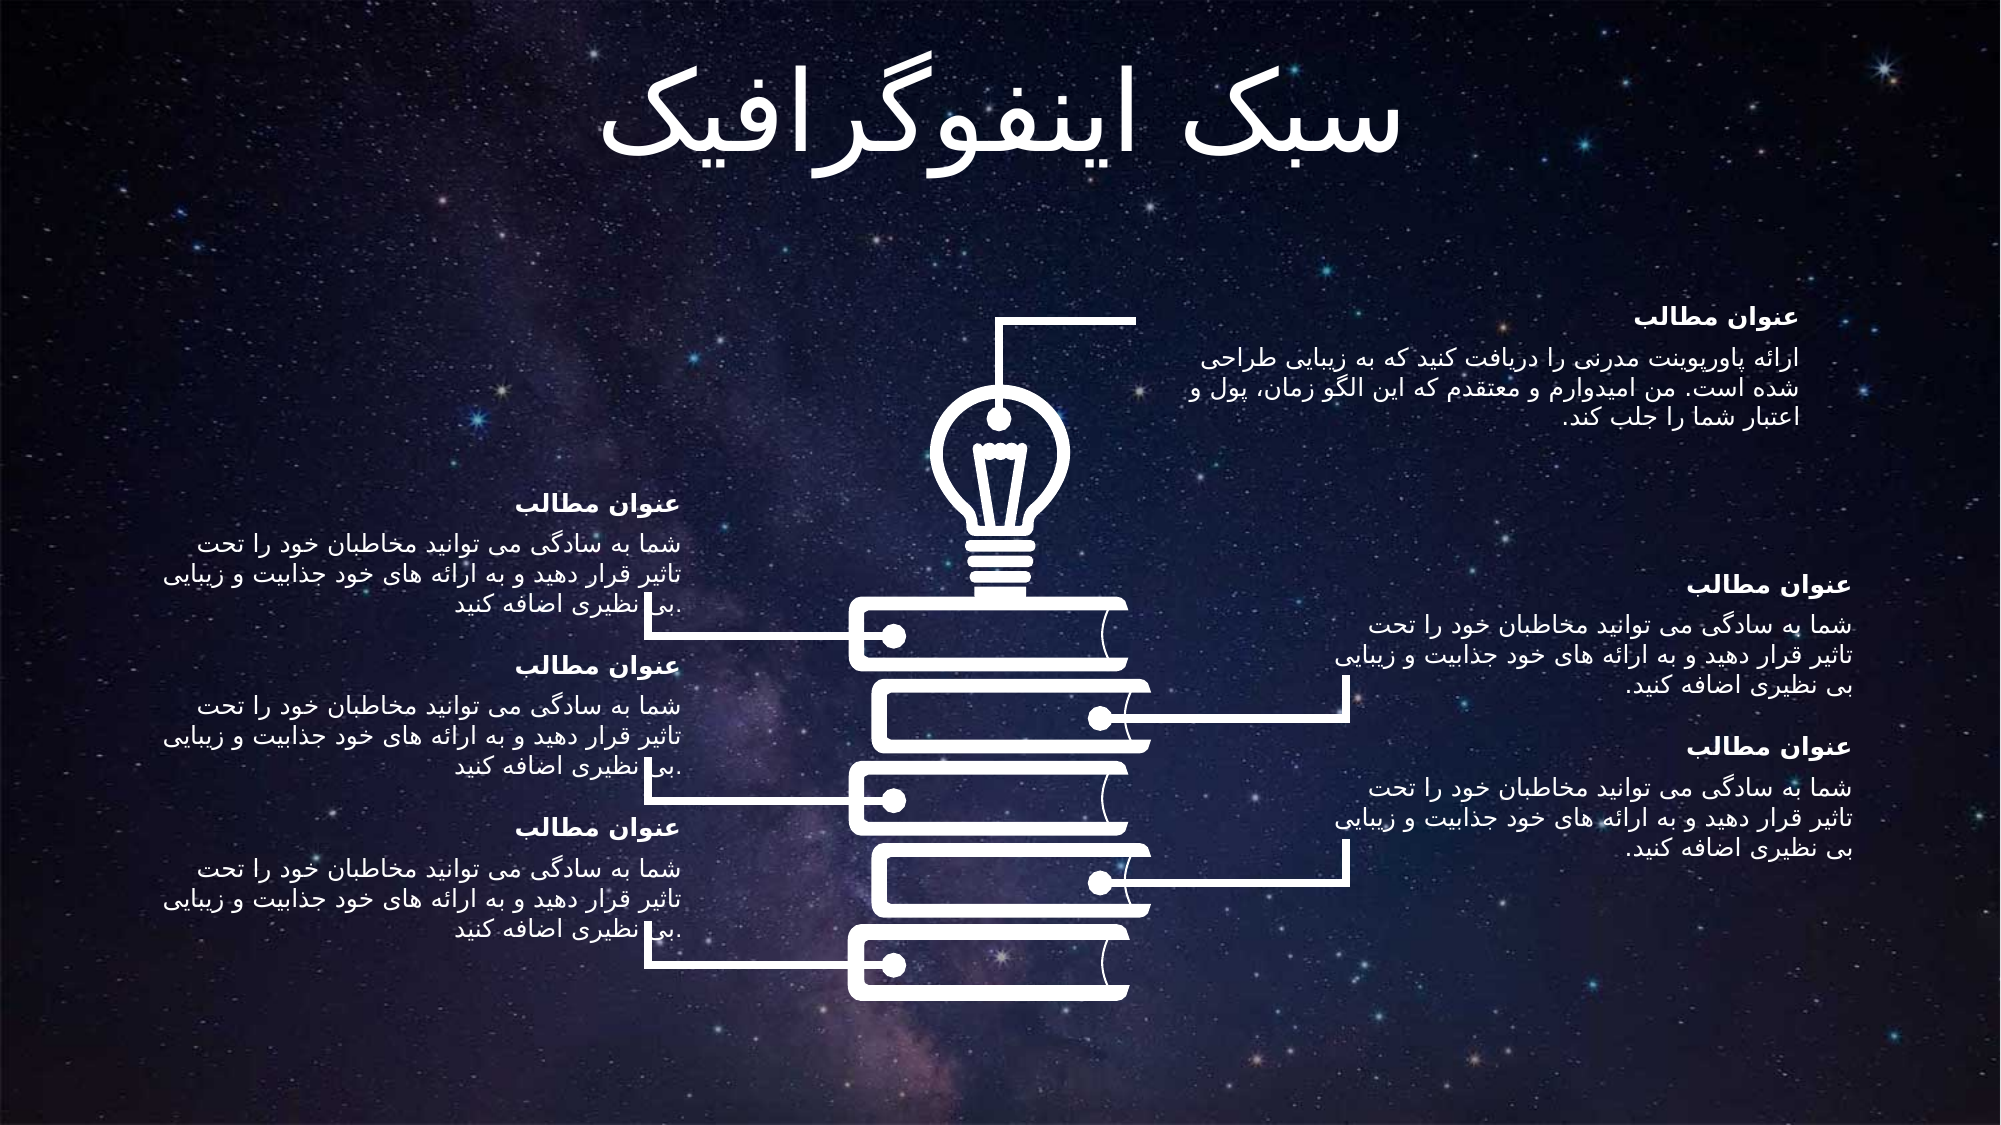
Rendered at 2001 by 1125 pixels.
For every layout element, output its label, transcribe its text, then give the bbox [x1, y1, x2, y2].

text_box [647, 759, 848, 802]
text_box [132, 642, 700, 759]
text_box [973, 585, 1028, 596]
text_box [1152, 840, 1347, 884]
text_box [1303, 561, 1871, 678]
text_box [647, 921, 848, 966]
picture [0, 0, 2001, 1125]
text_box [647, 597, 848, 637]
text_box [964, 539, 1037, 553]
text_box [848, 596, 1152, 1000]
text_box [966, 554, 1035, 569]
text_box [132, 804, 700, 921]
text_box [968, 570, 1032, 584]
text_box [1303, 723, 1871, 840]
list سبک اینفوگرافیک [53, 55, 1952, 175]
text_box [1141, 293, 1818, 410]
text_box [132, 479, 700, 597]
text_box [992, 320, 1137, 426]
text_box [928, 383, 1072, 537]
text_box [1152, 678, 1347, 719]
